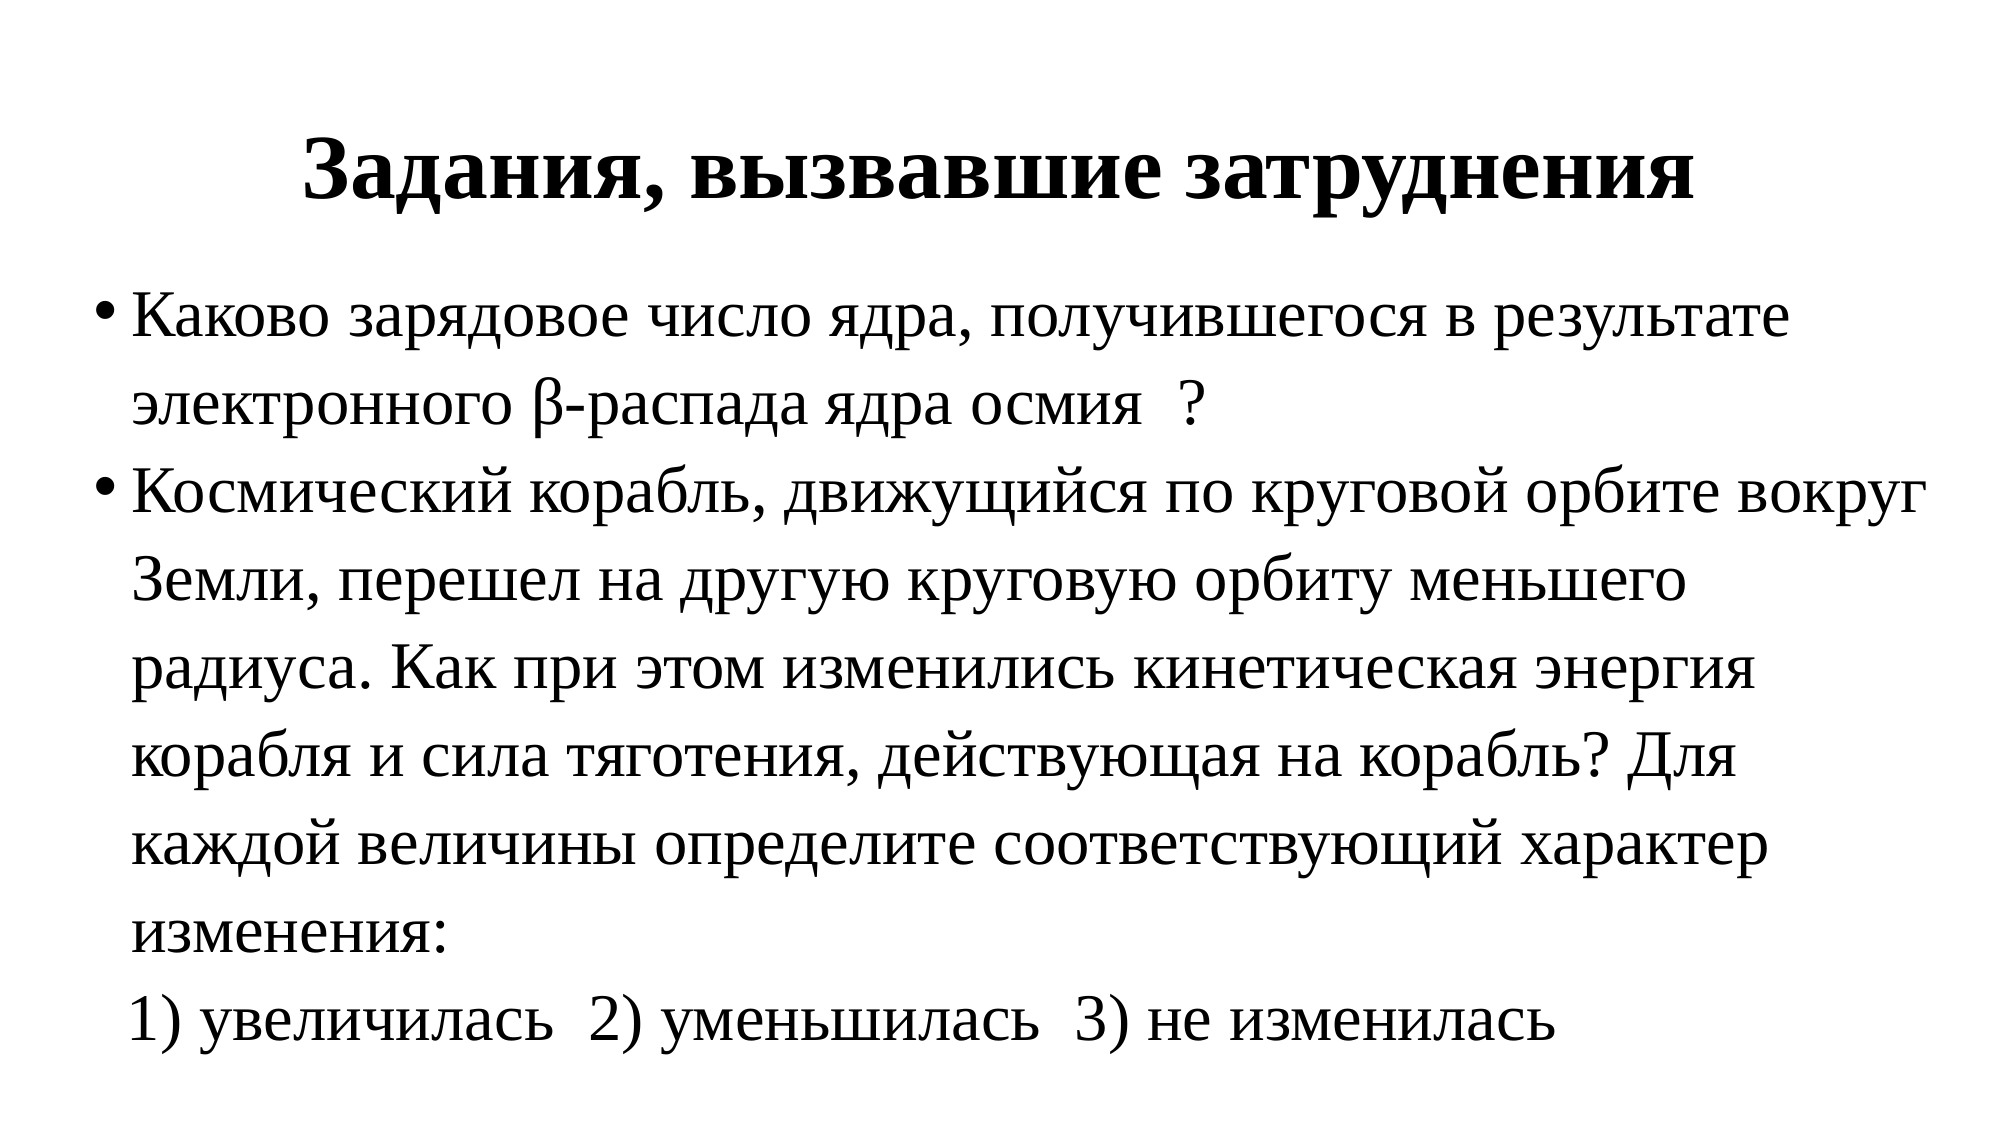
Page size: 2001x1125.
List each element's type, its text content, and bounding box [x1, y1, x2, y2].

title Задания, вызвавшие затруднения [137, 59, 1863, 278]
